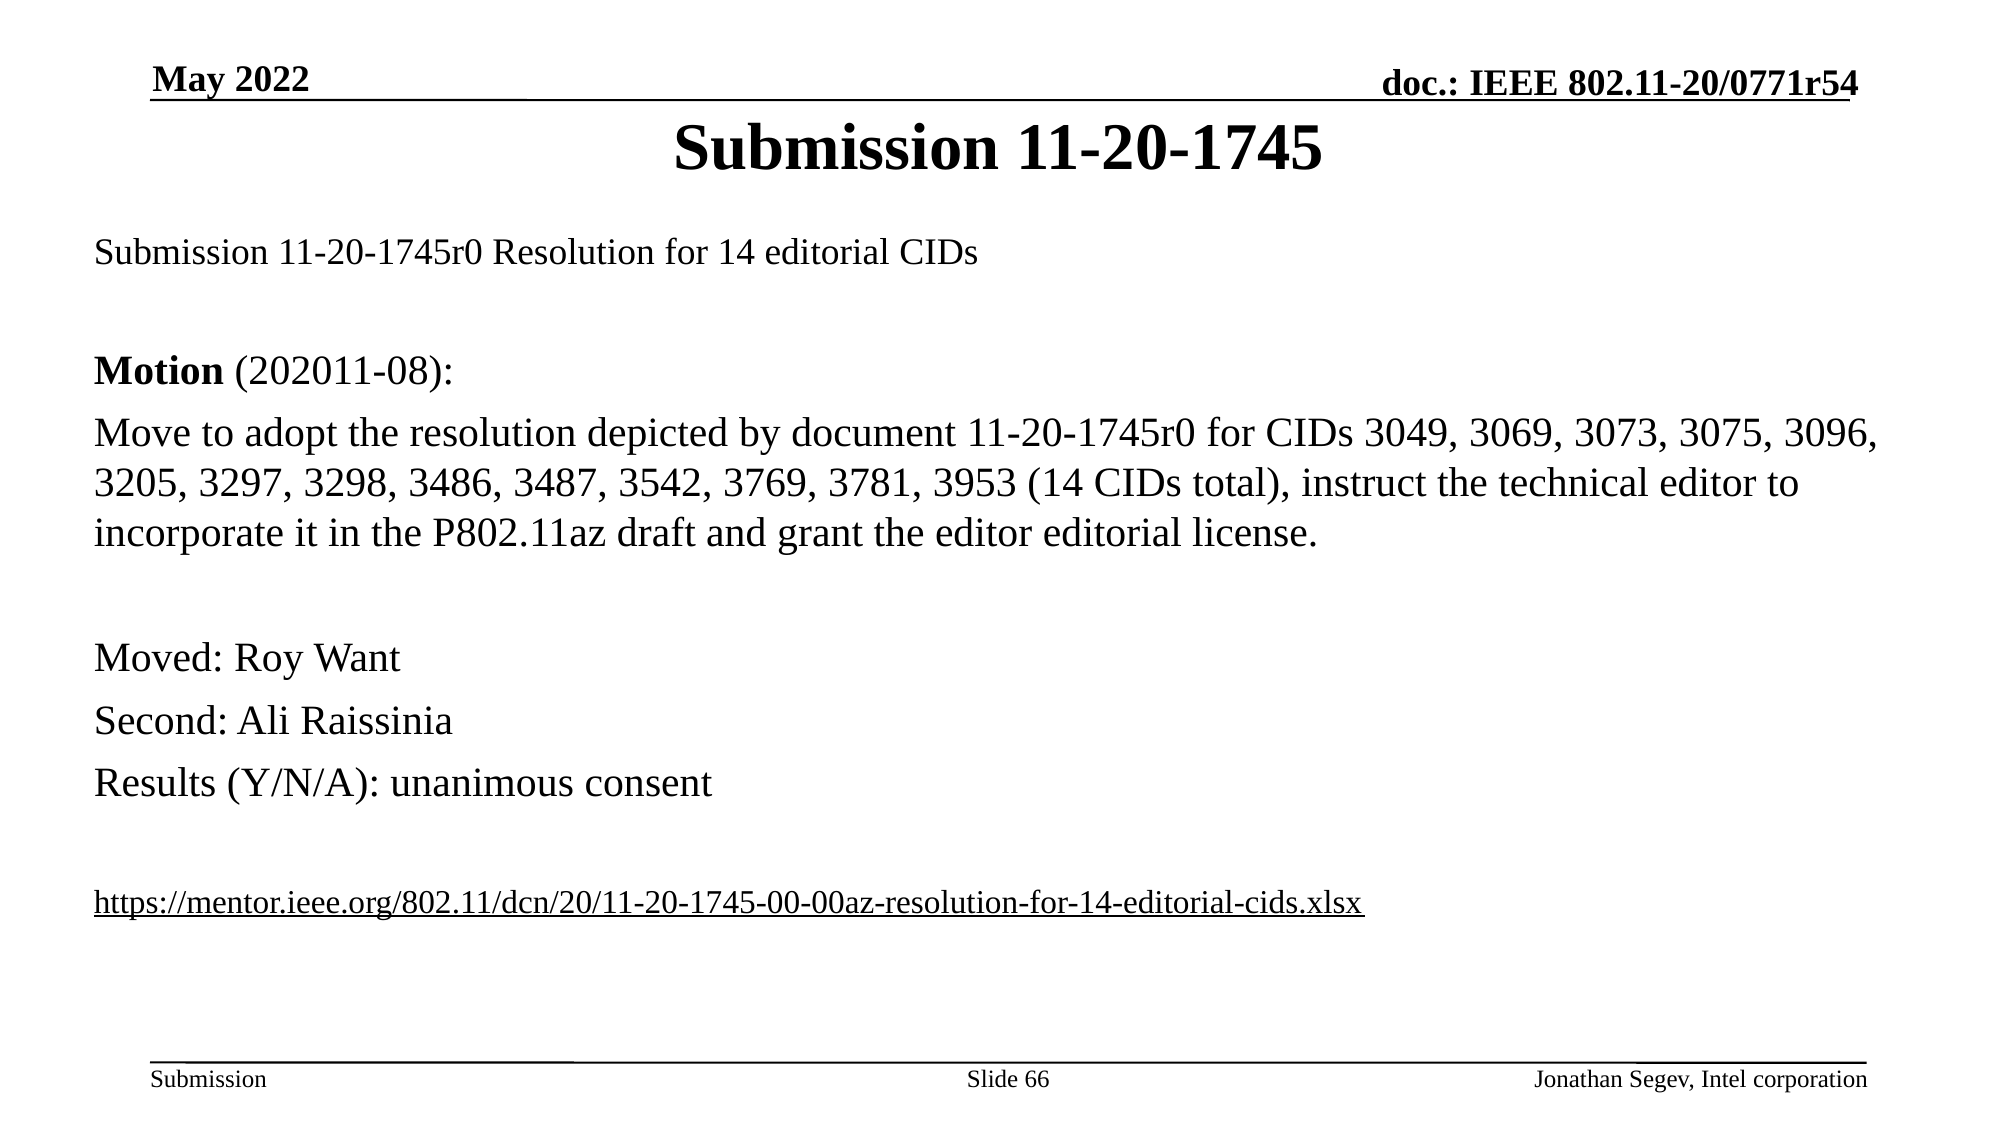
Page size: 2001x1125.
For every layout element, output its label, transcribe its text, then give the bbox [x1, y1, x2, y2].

title Submission 11-20-1745 [149, 112, 1850, 173]
footer Jonathan Segev, Intel corporation [1171, 1061, 1869, 1093]
list Submission 11-20-1745r0 Resolution for 14 editorial CIDs Motion (202011-08): Move to adopt the resolution depicted by document 11-20-1745r0 for CIDs 3049, 3069, 3073, 3075, 3096, 3205, 3297, 3298, 3486, 3487, 3542, 3769, 3781, 3953 (14 CIDs total), instruct the technical editor to incorporate it in the P802.11az draft and grant the editor editorial license. Moved: Roy Want Second: Ali Raissinia Results (Y/N/A): unanimous consent https://mentor.ieee.org/802.11/dcn/20/11-20-1745-00-00az-resolution-for-14-editorial-cids.xlsx [78, 219, 1922, 1000]
slide_number Slide 66 [950, 1061, 1067, 1123]
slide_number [152, 54, 563, 100]
